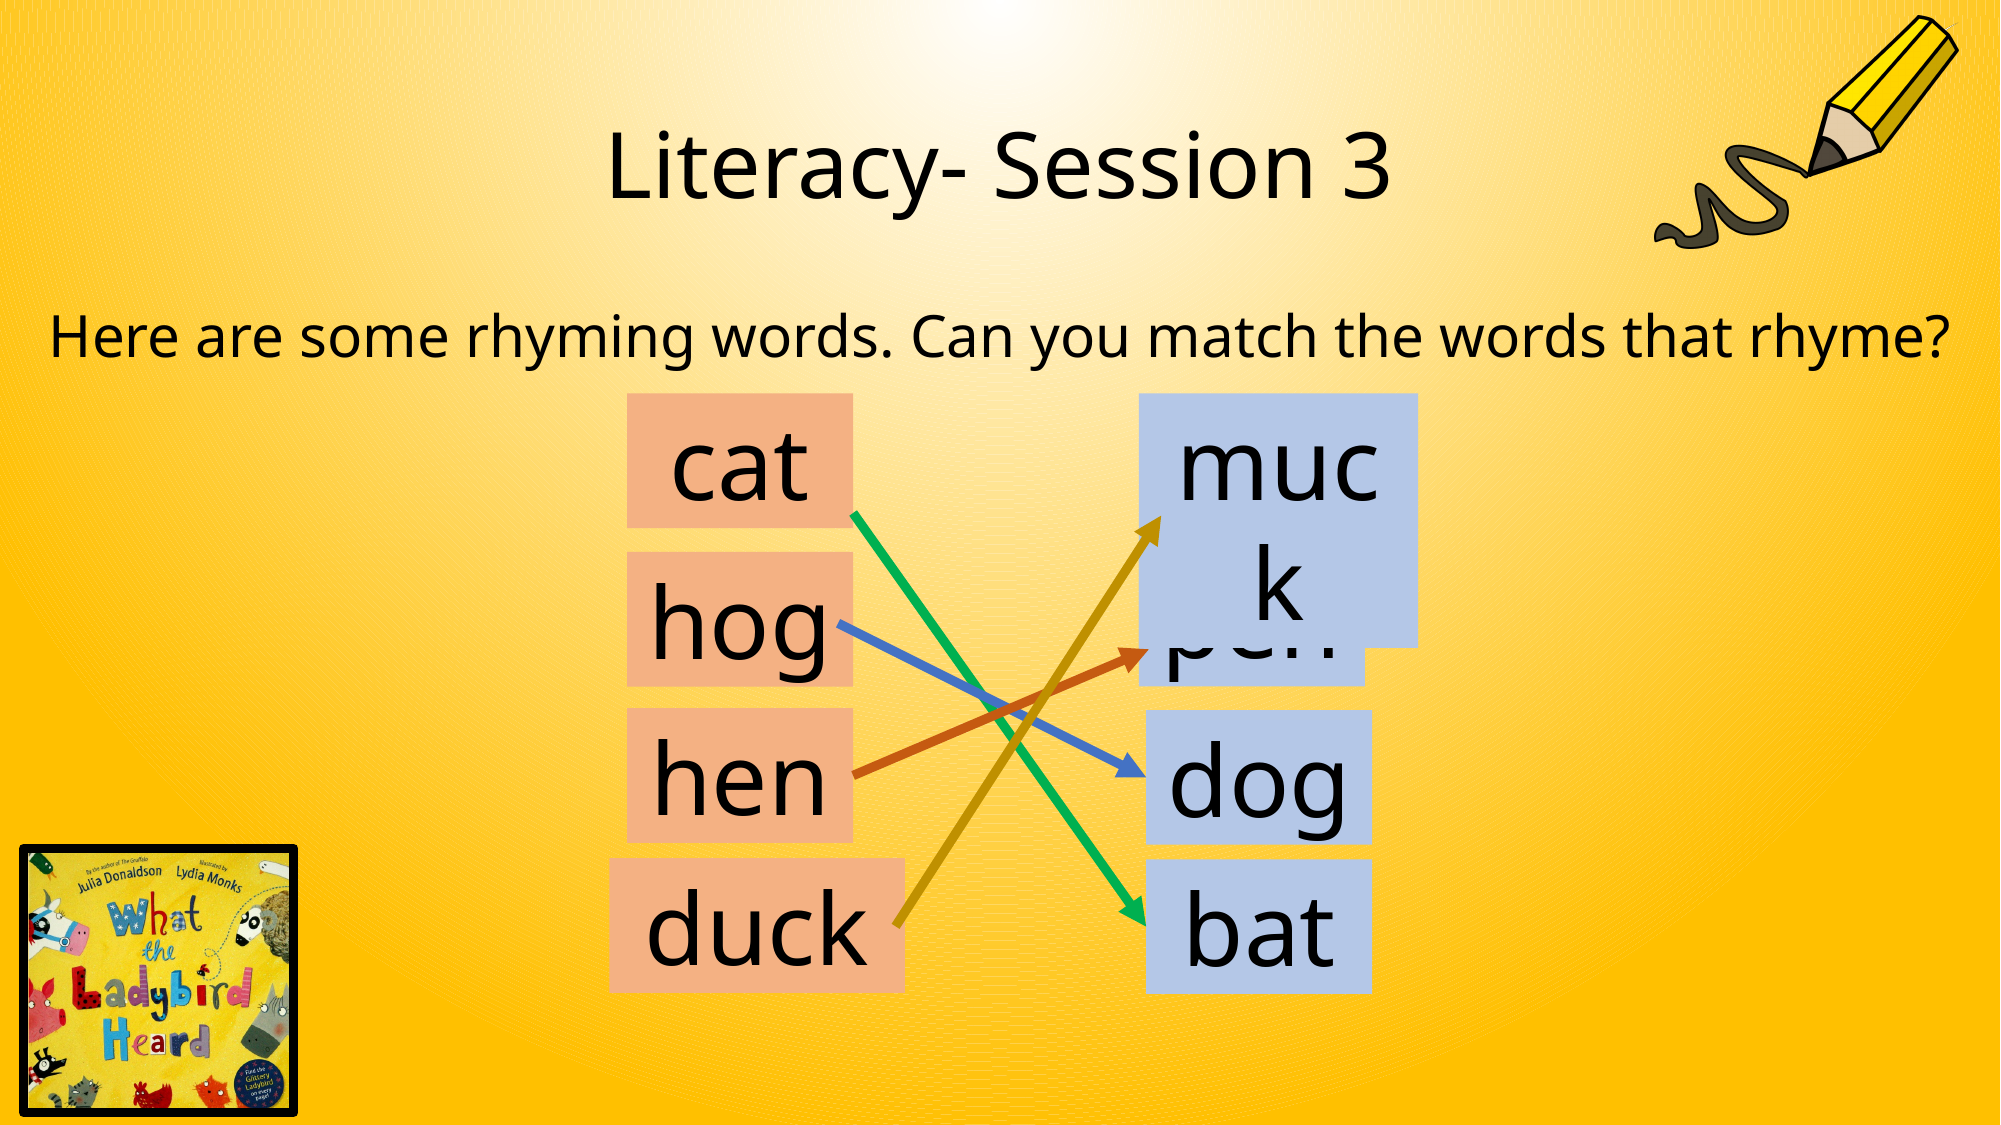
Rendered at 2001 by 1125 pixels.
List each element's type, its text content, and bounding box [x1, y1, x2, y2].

list Here are some rhyming words. Can you match the words that rhyme? [0, 299, 2000, 1014]
text_box dog [1162, 710, 1373, 845]
text_box muck [1138, 393, 1419, 648]
text_box cat [627, 393, 854, 529]
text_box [853, 649, 895, 777]
text_box hen [627, 708, 853, 843]
text_box duck [609, 858, 905, 993]
picture [28, 853, 290, 1108]
title Literacy- Session 3 [137, 59, 1863, 278]
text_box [853, 779, 1147, 928]
picture [1654, 15, 1959, 249]
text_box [853, 512, 1147, 623]
text_box bat [1146, 859, 1373, 994]
text_box hog [627, 551, 853, 687]
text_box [895, 515, 1162, 927]
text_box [838, 623, 895, 779]
text_box pen [1162, 648, 1365, 687]
